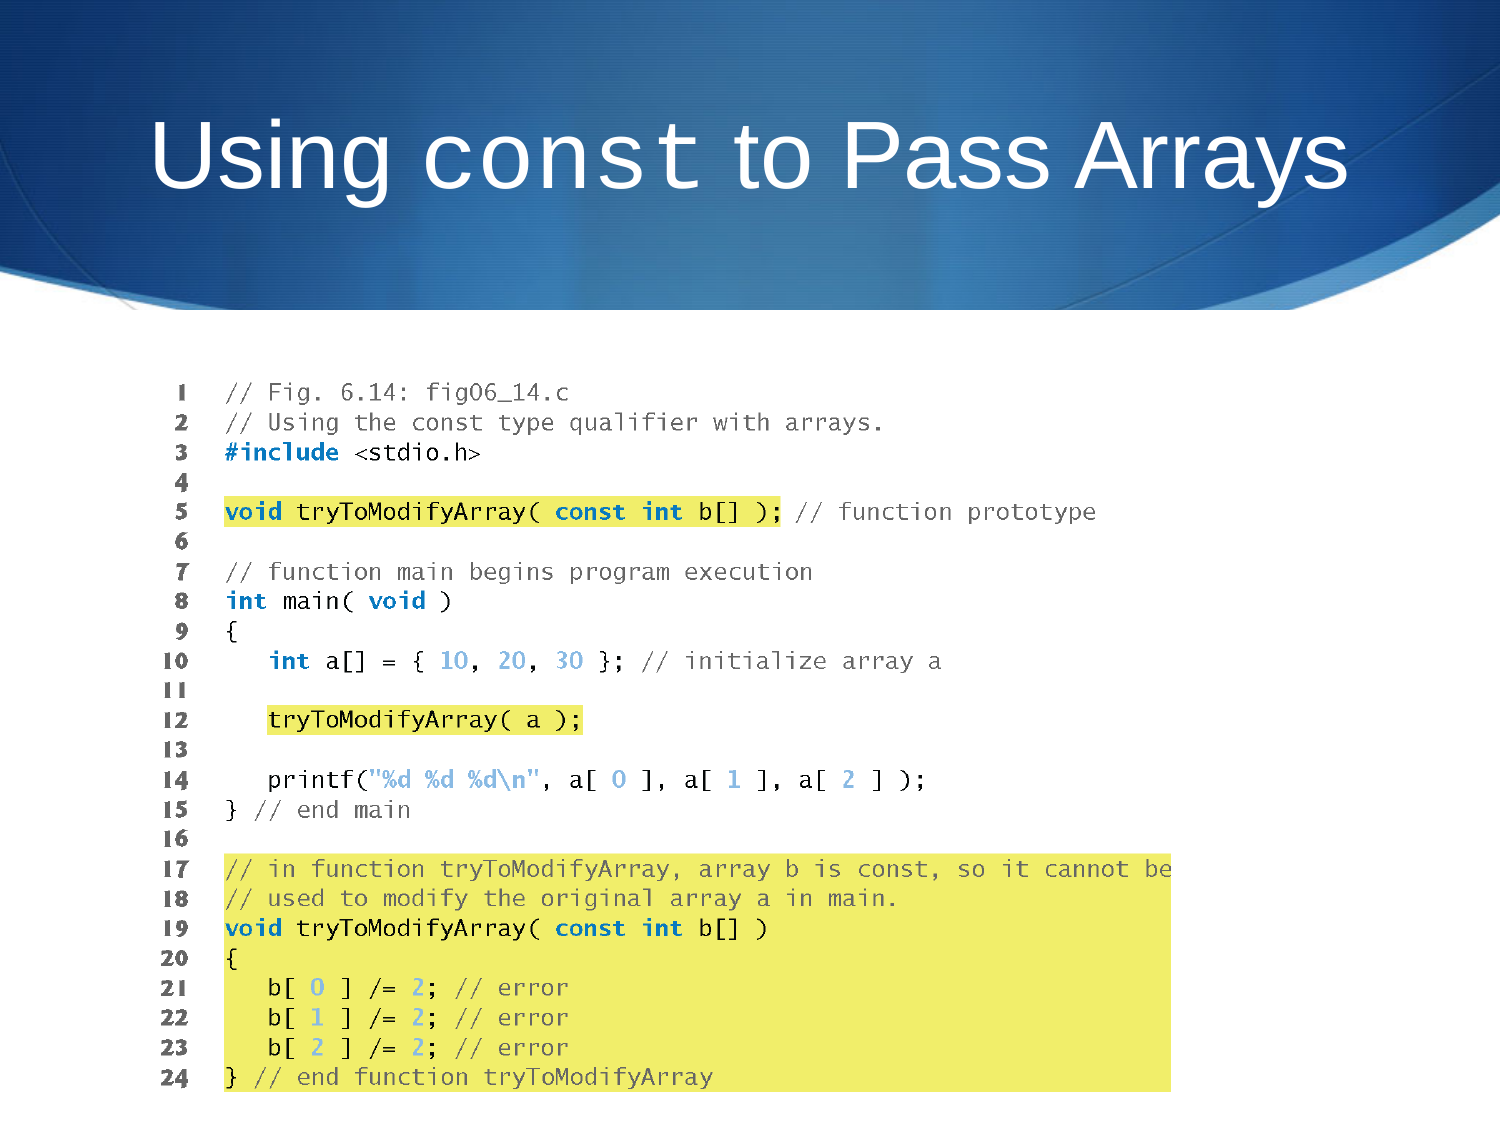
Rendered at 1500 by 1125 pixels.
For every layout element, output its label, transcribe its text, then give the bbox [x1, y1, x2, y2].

picture [0, 0, 1500, 1125]
title Using const to Pass Arrays [75, 56, 1425, 244]
